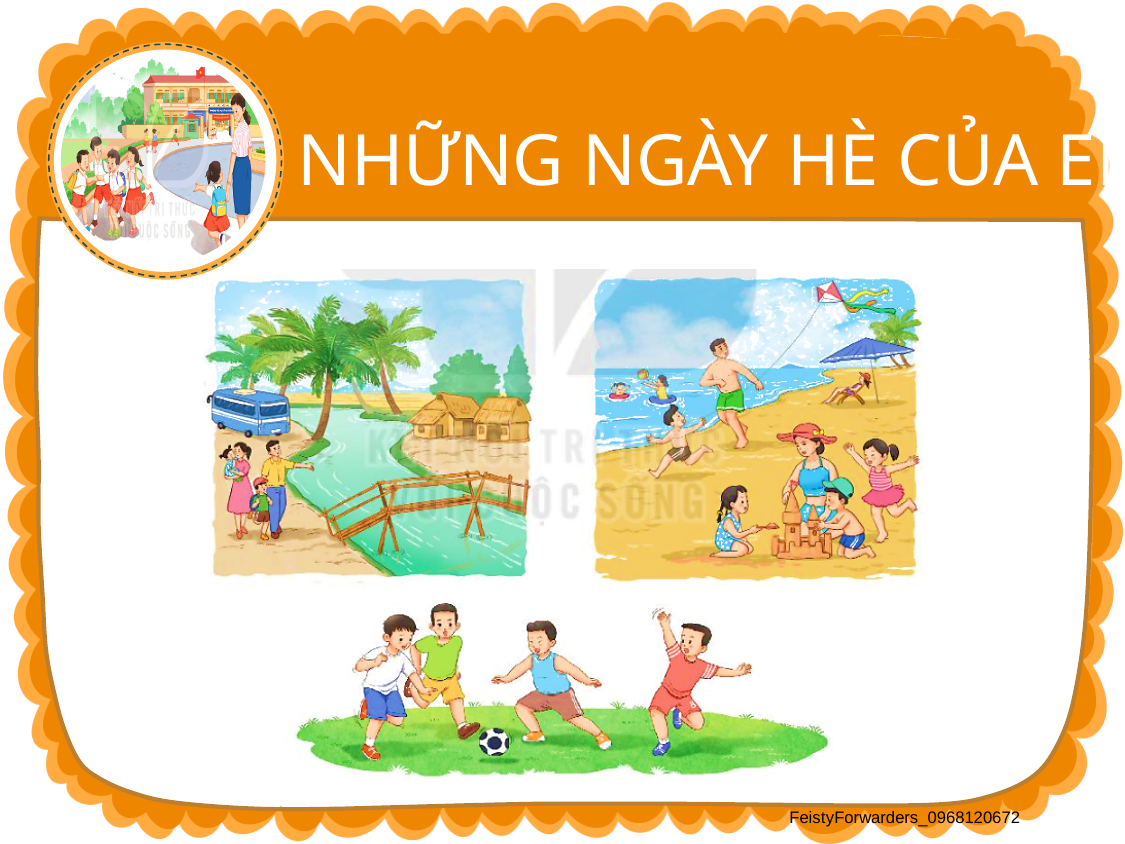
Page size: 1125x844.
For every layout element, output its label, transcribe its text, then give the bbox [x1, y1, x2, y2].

picture [0, 0, 1125, 844]
text_box NHỮNG NGÀY HÈ CỦA EM [282, 106, 1125, 207]
